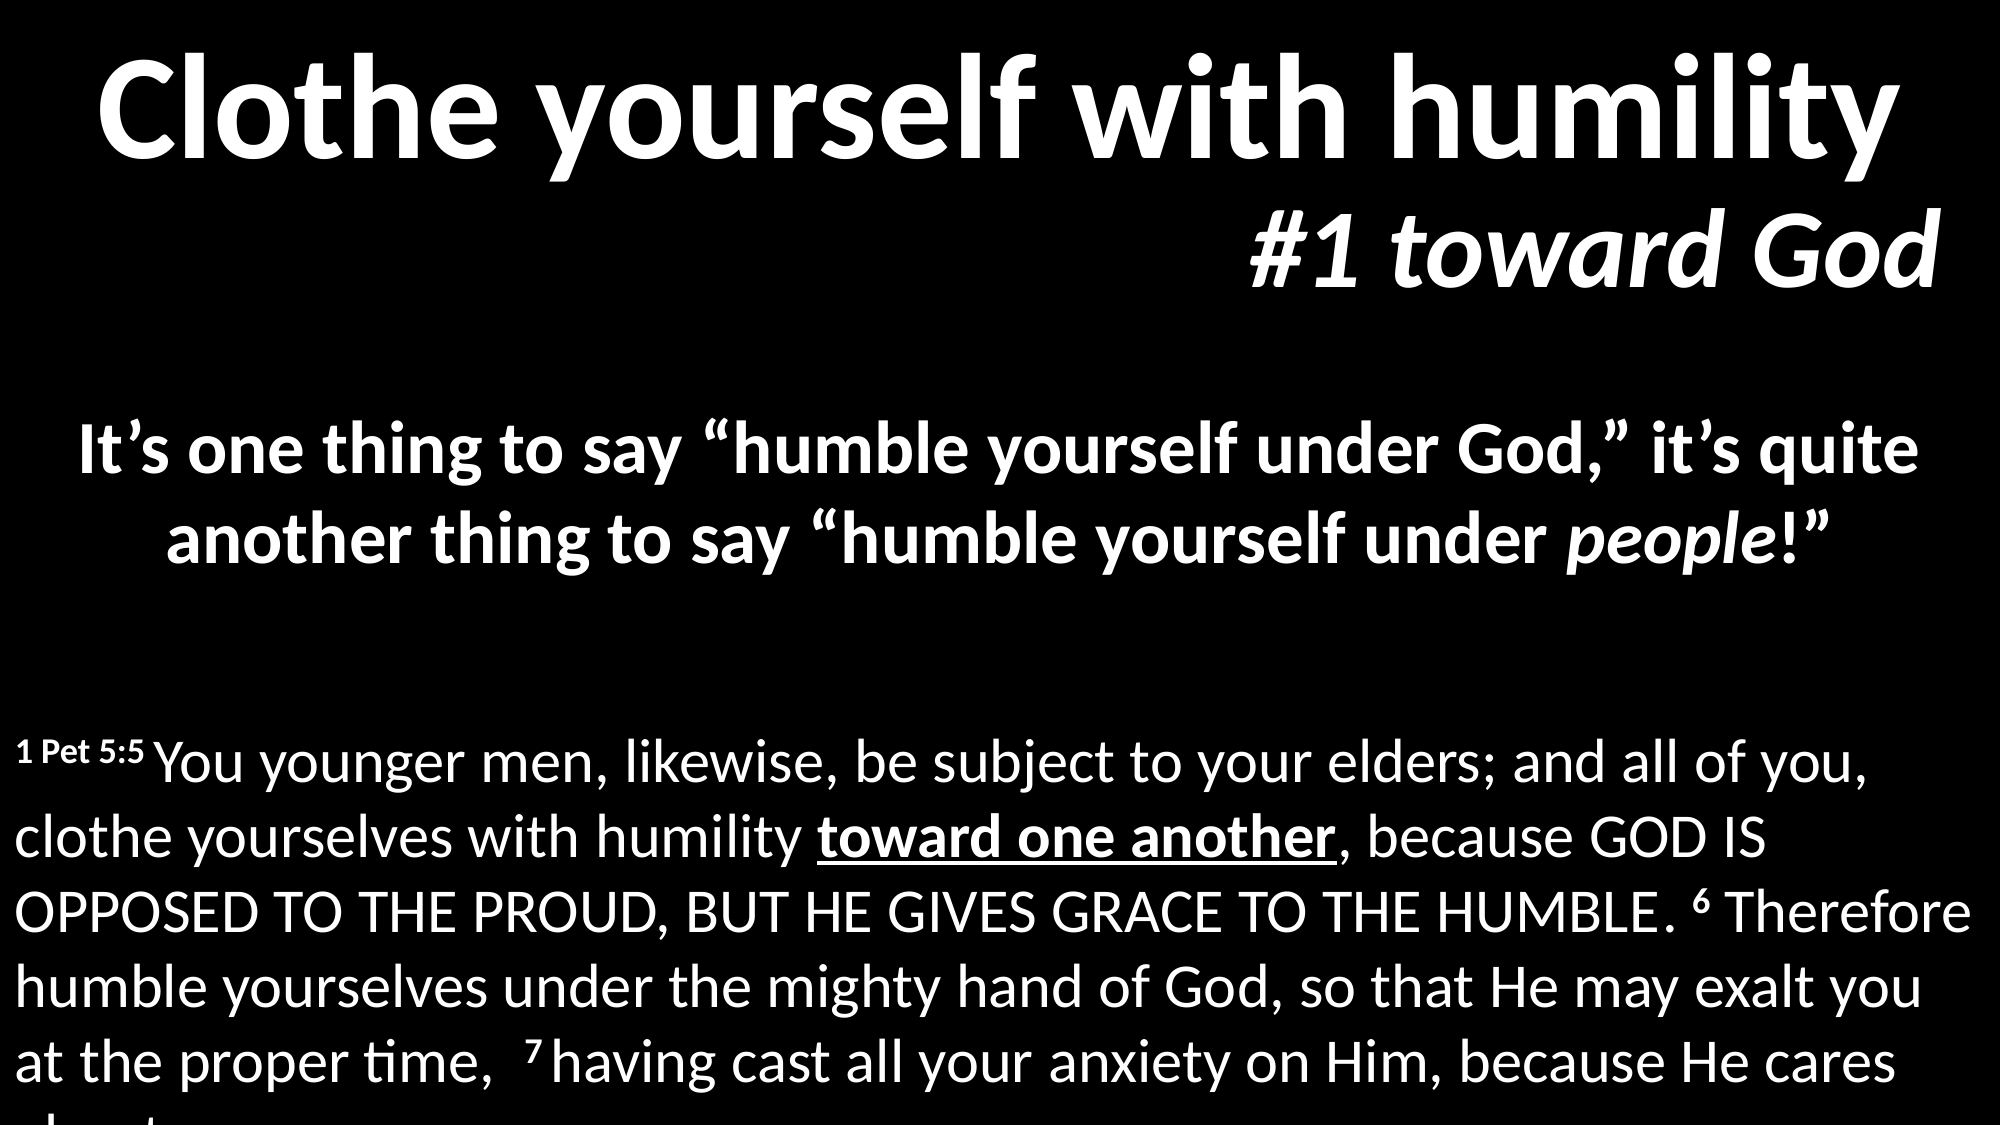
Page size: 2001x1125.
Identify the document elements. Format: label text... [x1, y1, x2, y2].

text_box #1 toward God [1148, 160, 2000, 324]
text_box Clothe yourself with humility [0, 0, 2000, 199]
text_box 1 Pet 5:5 You younger men, likewise, be subject to your elders; and all of you, clothe yourselves with humility toward one another, because God is opposed to the proud, but He gives grace to the humble. 6 Therefore humble yourselves under the mighty hand of God, so that He may exalt you at the proper time, 7 having cast all your anxiety on Him, because He cares about you. [0, 710, 2000, 1102]
text_box It’s one thing to say “humble yourself under God,” it’s quite another thing to say “humble yourself under people!” [0, 388, 2000, 590]
